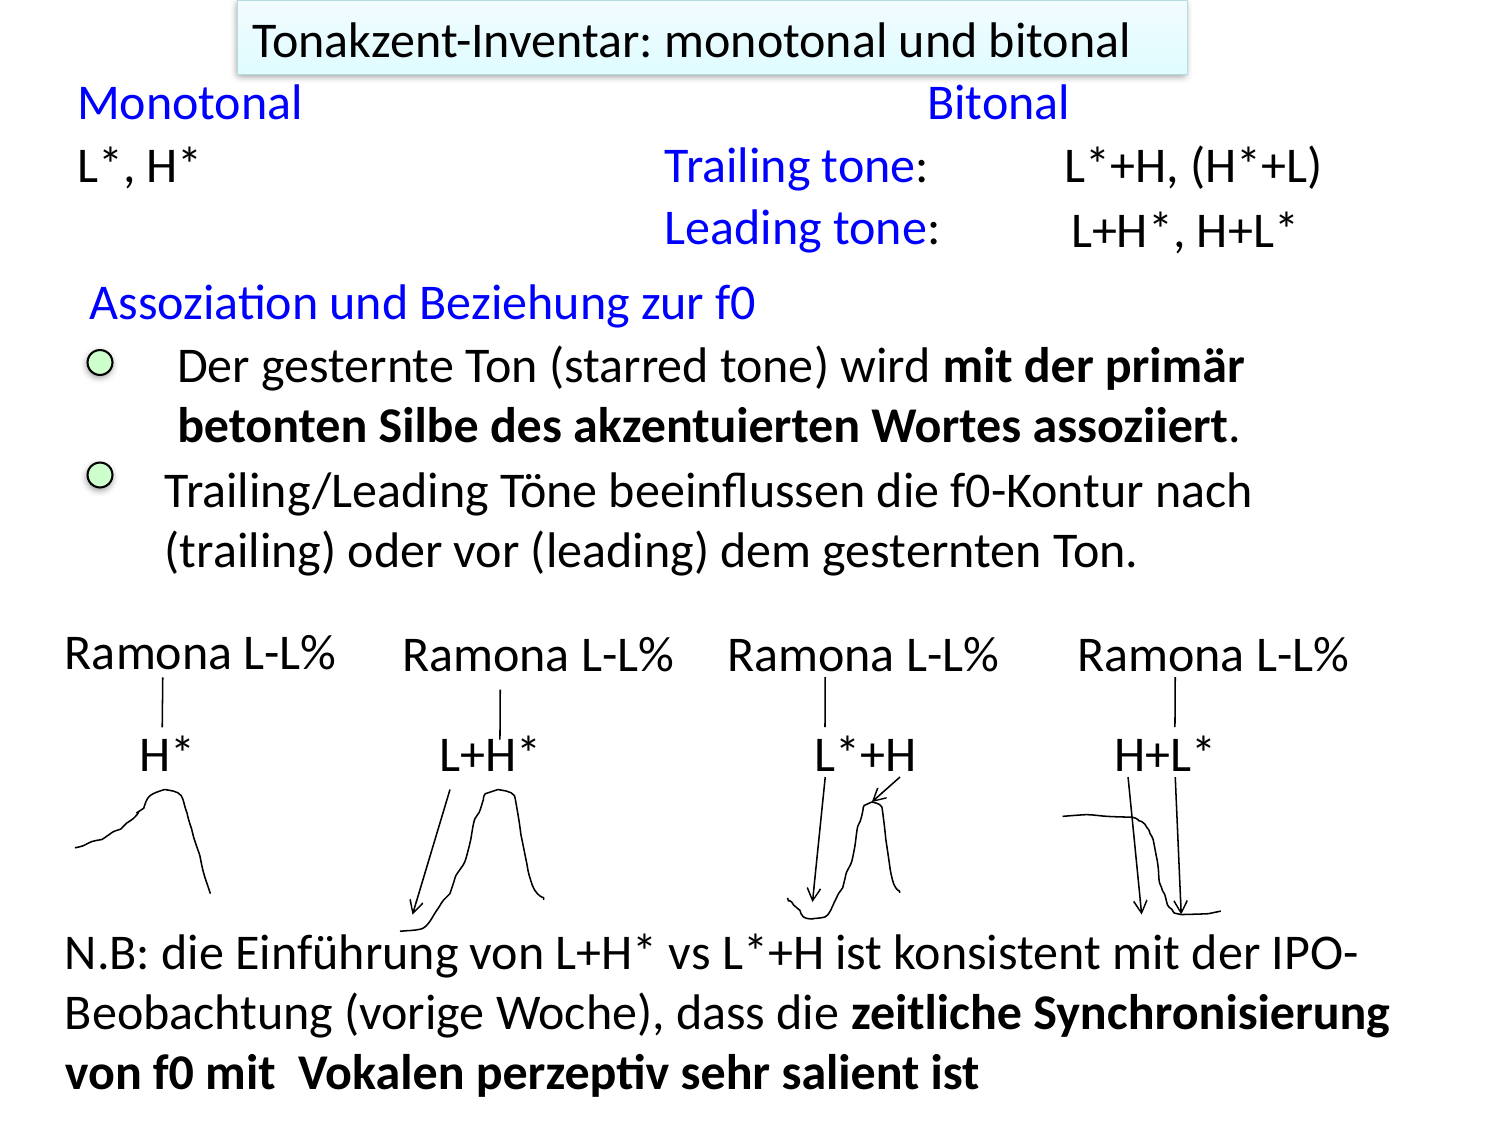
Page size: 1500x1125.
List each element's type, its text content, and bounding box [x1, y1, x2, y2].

text_box Bitonal [912, 62, 1125, 138]
text_box Assoziation und Beziehung zur f0 [75, 262, 1000, 338]
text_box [87, 324, 1363, 587]
text_box L*, H* [62, 124, 288, 200]
text_box Trailing tone: [649, 124, 1013, 187]
text_box L*+H, (H*+L) [1050, 124, 1459, 200]
text_box Leading tone: [649, 187, 1013, 263]
text_box L+H*, H+L* [1056, 189, 1344, 265]
text_box Tonakzent-Inventar: monotonal und bitonal [237, 0, 1188, 75]
text_box Monotonal [62, 62, 375, 138]
text_box N.B: die Einführung von L+H* vs L*+H ist konsistent mit der IPO-Beobachtung (vorige Woche), dass die zeitliche Synchronisierung von f0 mit Vokalen perzeptiv sehr salient ist [49, 912, 1413, 1108]
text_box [49, 612, 1376, 932]
